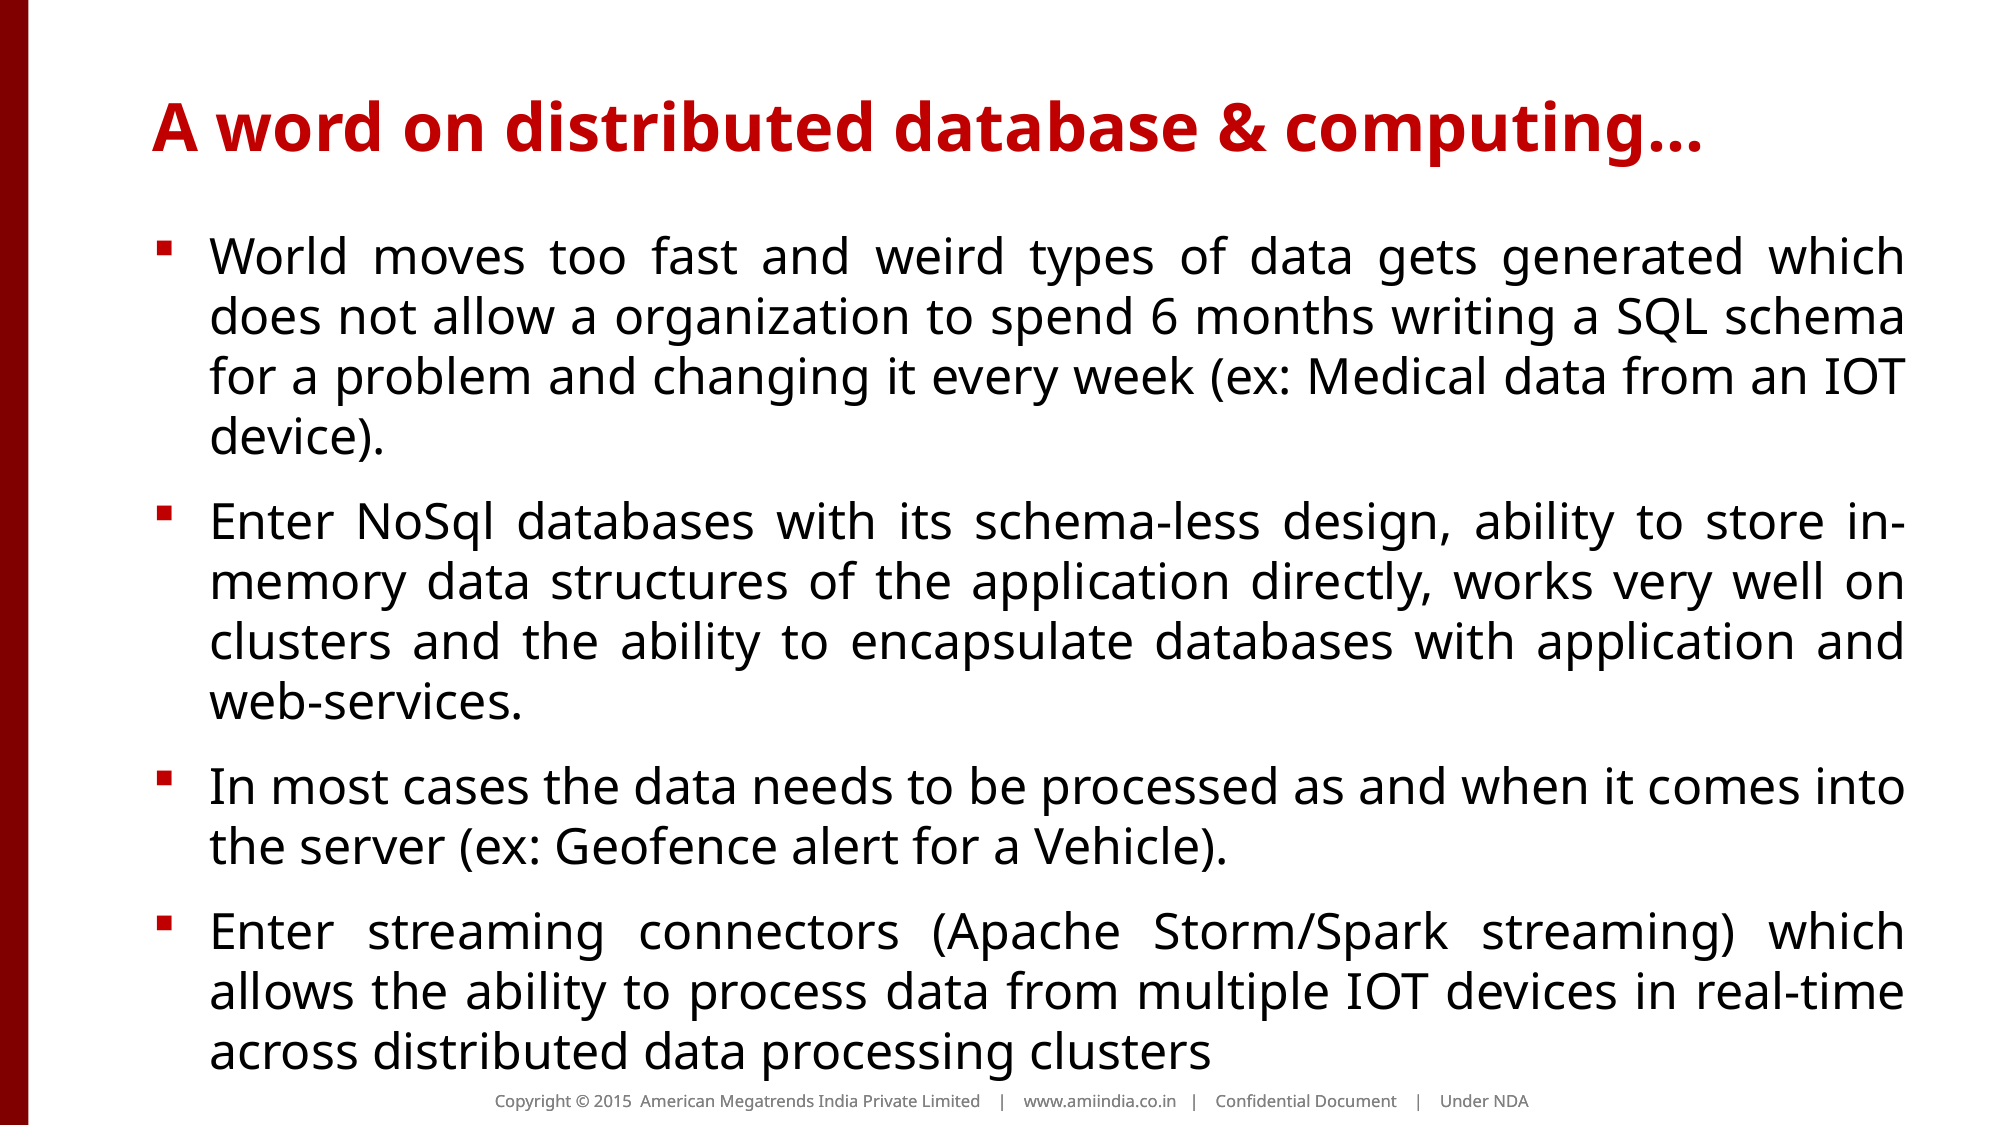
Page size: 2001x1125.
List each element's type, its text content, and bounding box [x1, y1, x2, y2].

title A word on distributed database & computing… [137, 61, 1863, 199]
list World moves too fast and weird types of data gets generated which does not allow a organization to spend 6 months writing a SQL schema for a problem and changing it every week (ex: Medical data from an IOT device). Enter NoSql databases with its schema-less design, ability to store in-memory data structures of the application directly, works very well on clusters and the ability to encapsulate databases with application and web-services. In most cases the data needs to be processed as and when it comes into the server (ex: Geofence alert for a Vehicle). Enter streaming connectors (Apache Storm/Spark streaming) which allows the ability to process data from multiple IOT devices in real-time across distributed data processing clusters [137, 217, 1923, 1036]
